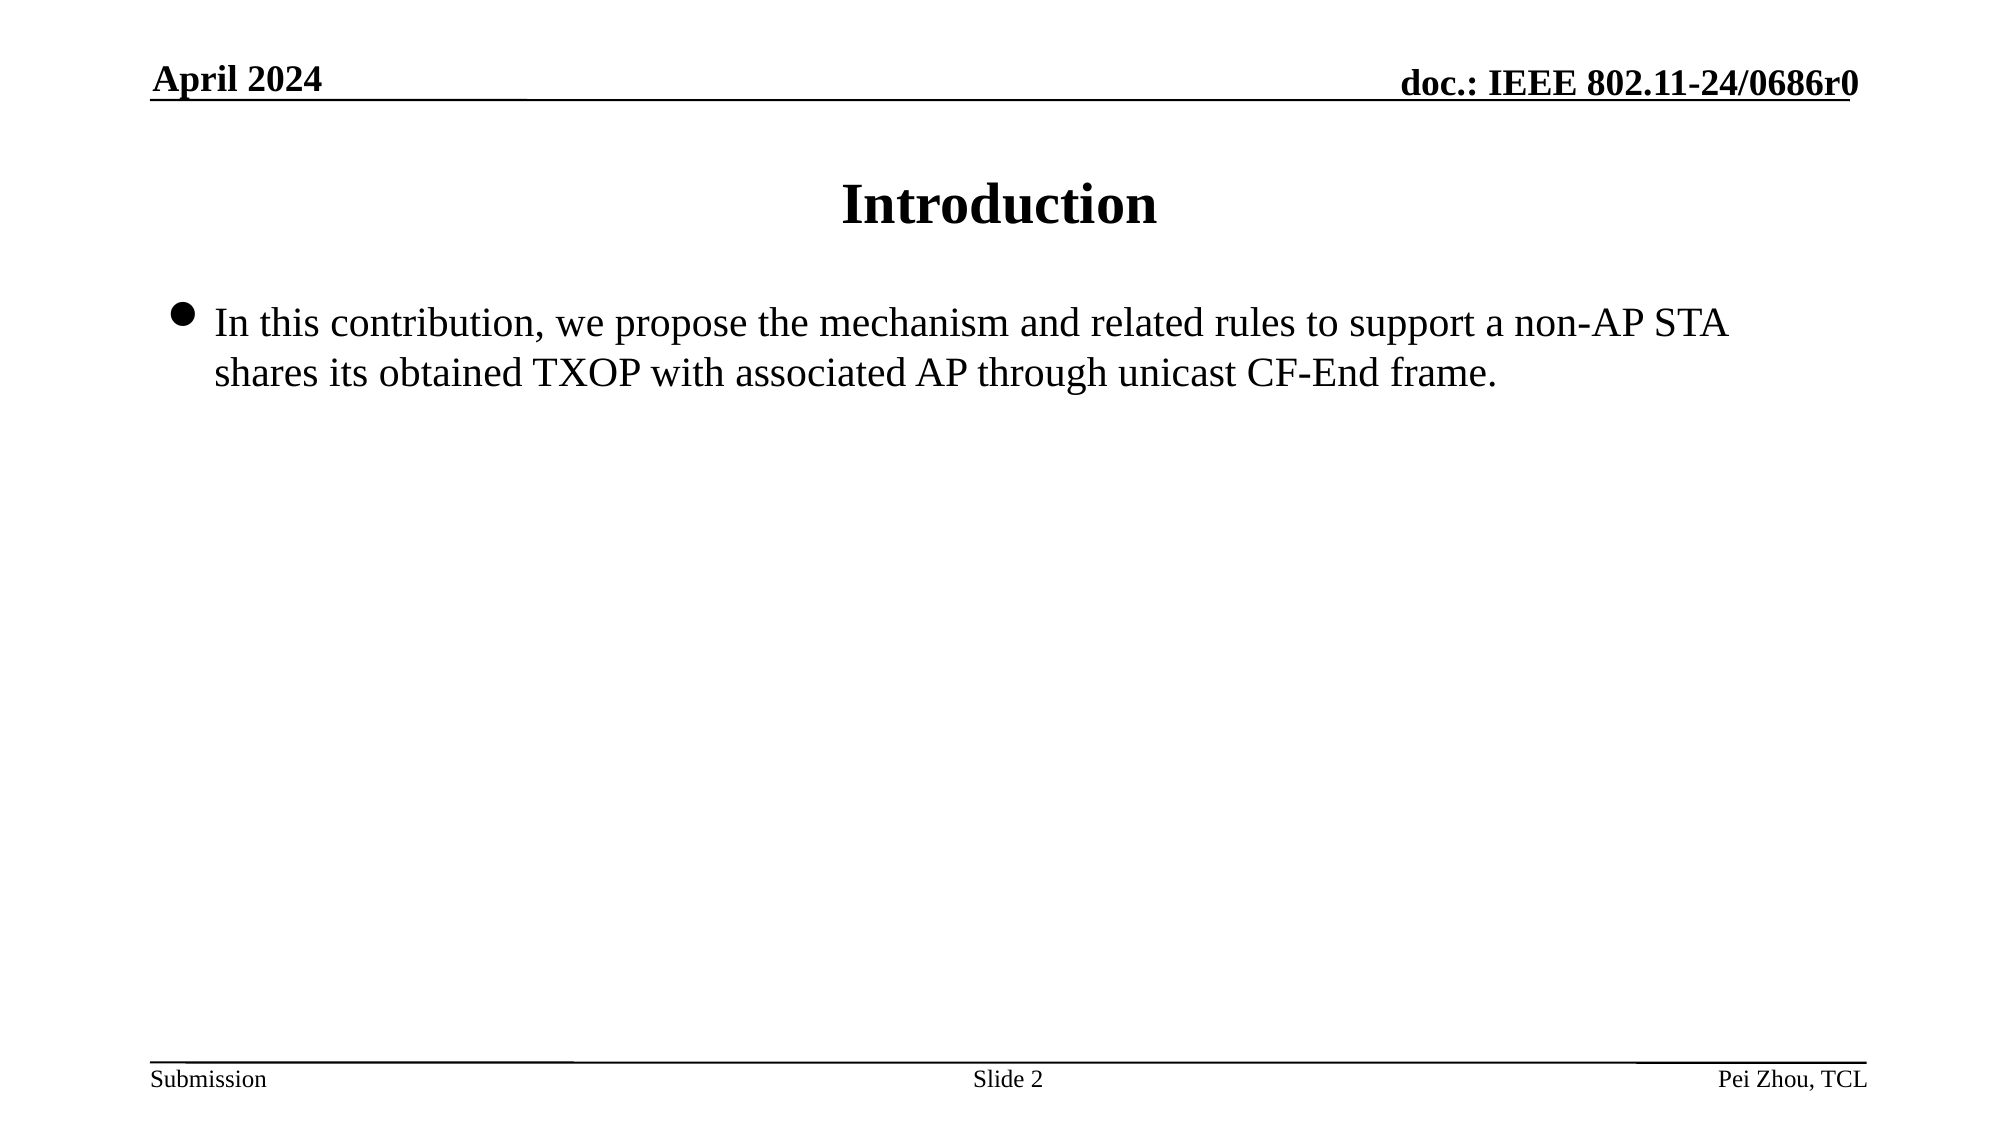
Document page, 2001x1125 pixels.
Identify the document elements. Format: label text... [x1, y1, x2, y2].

text_box In this contribution, we propose the mechanism and related rules to support a non-AP STA shares its obtained TXOP with associated AP through unicast CF-End frame. [152, 287, 1853, 538]
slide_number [152, 54, 563, 100]
footer Pei Zhou, TCL [1171, 1061, 1869, 1093]
slide_number Slide 2 [950, 1061, 1067, 1123]
title Introduction [149, 112, 1850, 288]
